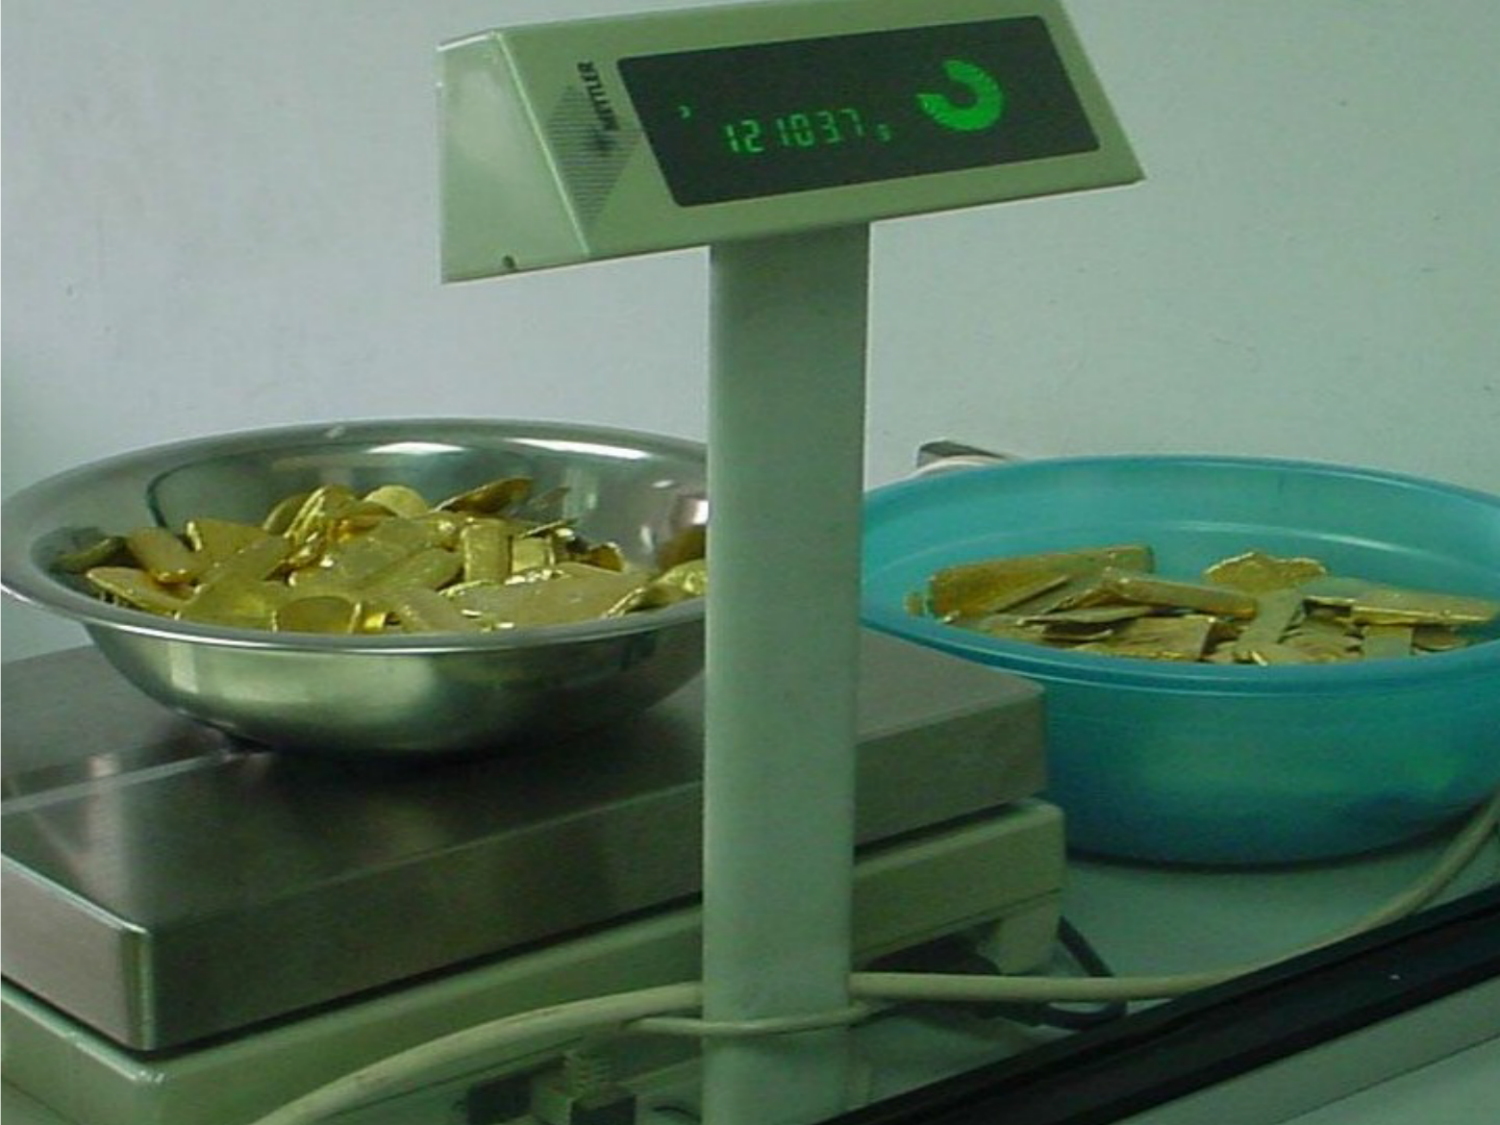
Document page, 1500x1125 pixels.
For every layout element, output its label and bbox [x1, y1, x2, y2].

text_box [0, 0, 1500, 1125]
